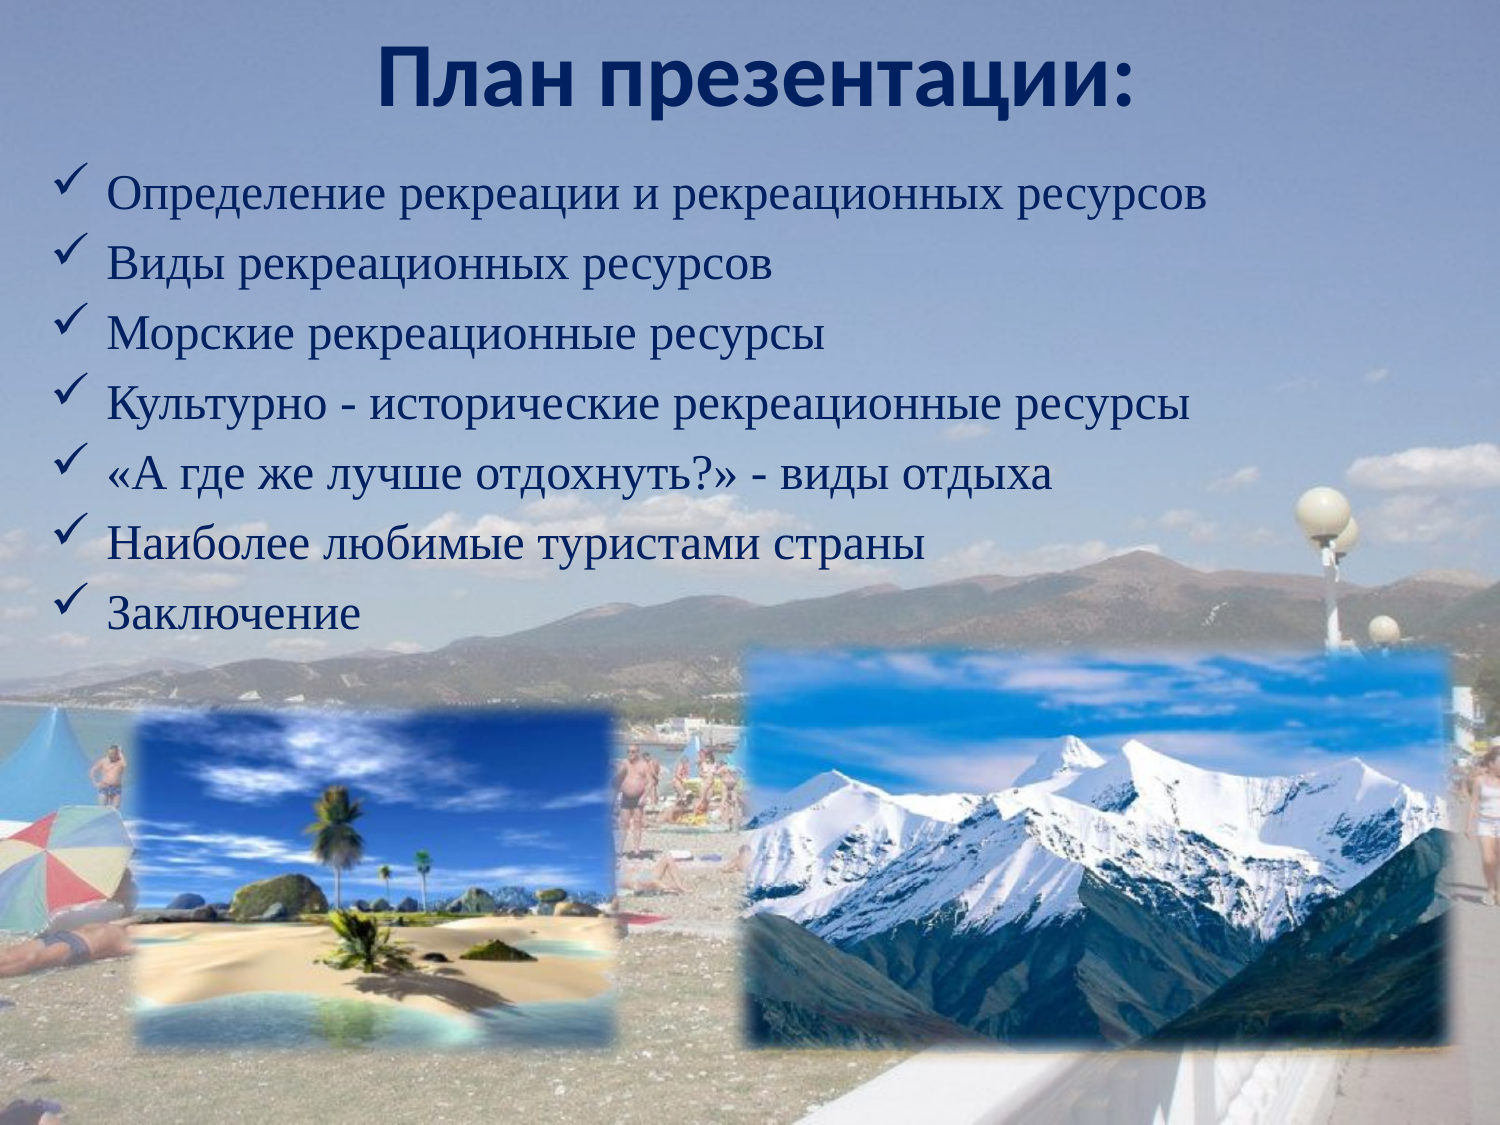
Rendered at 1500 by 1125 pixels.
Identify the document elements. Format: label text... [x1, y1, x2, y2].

picture [116, 691, 633, 1066]
picture [726, 632, 1467, 1067]
title План презентации: [82, 0, 1432, 152]
list Определение рекреации и рекреационных ресурсов Виды рекреационных ресурсов Морские рекреационные ресурсы Культурно - исторические рекреационные ресурсы «А где же лучше отдохнуть?» - виды отдыха Наиболее любимые туристами страны Заключение [35, 152, 1500, 895]
